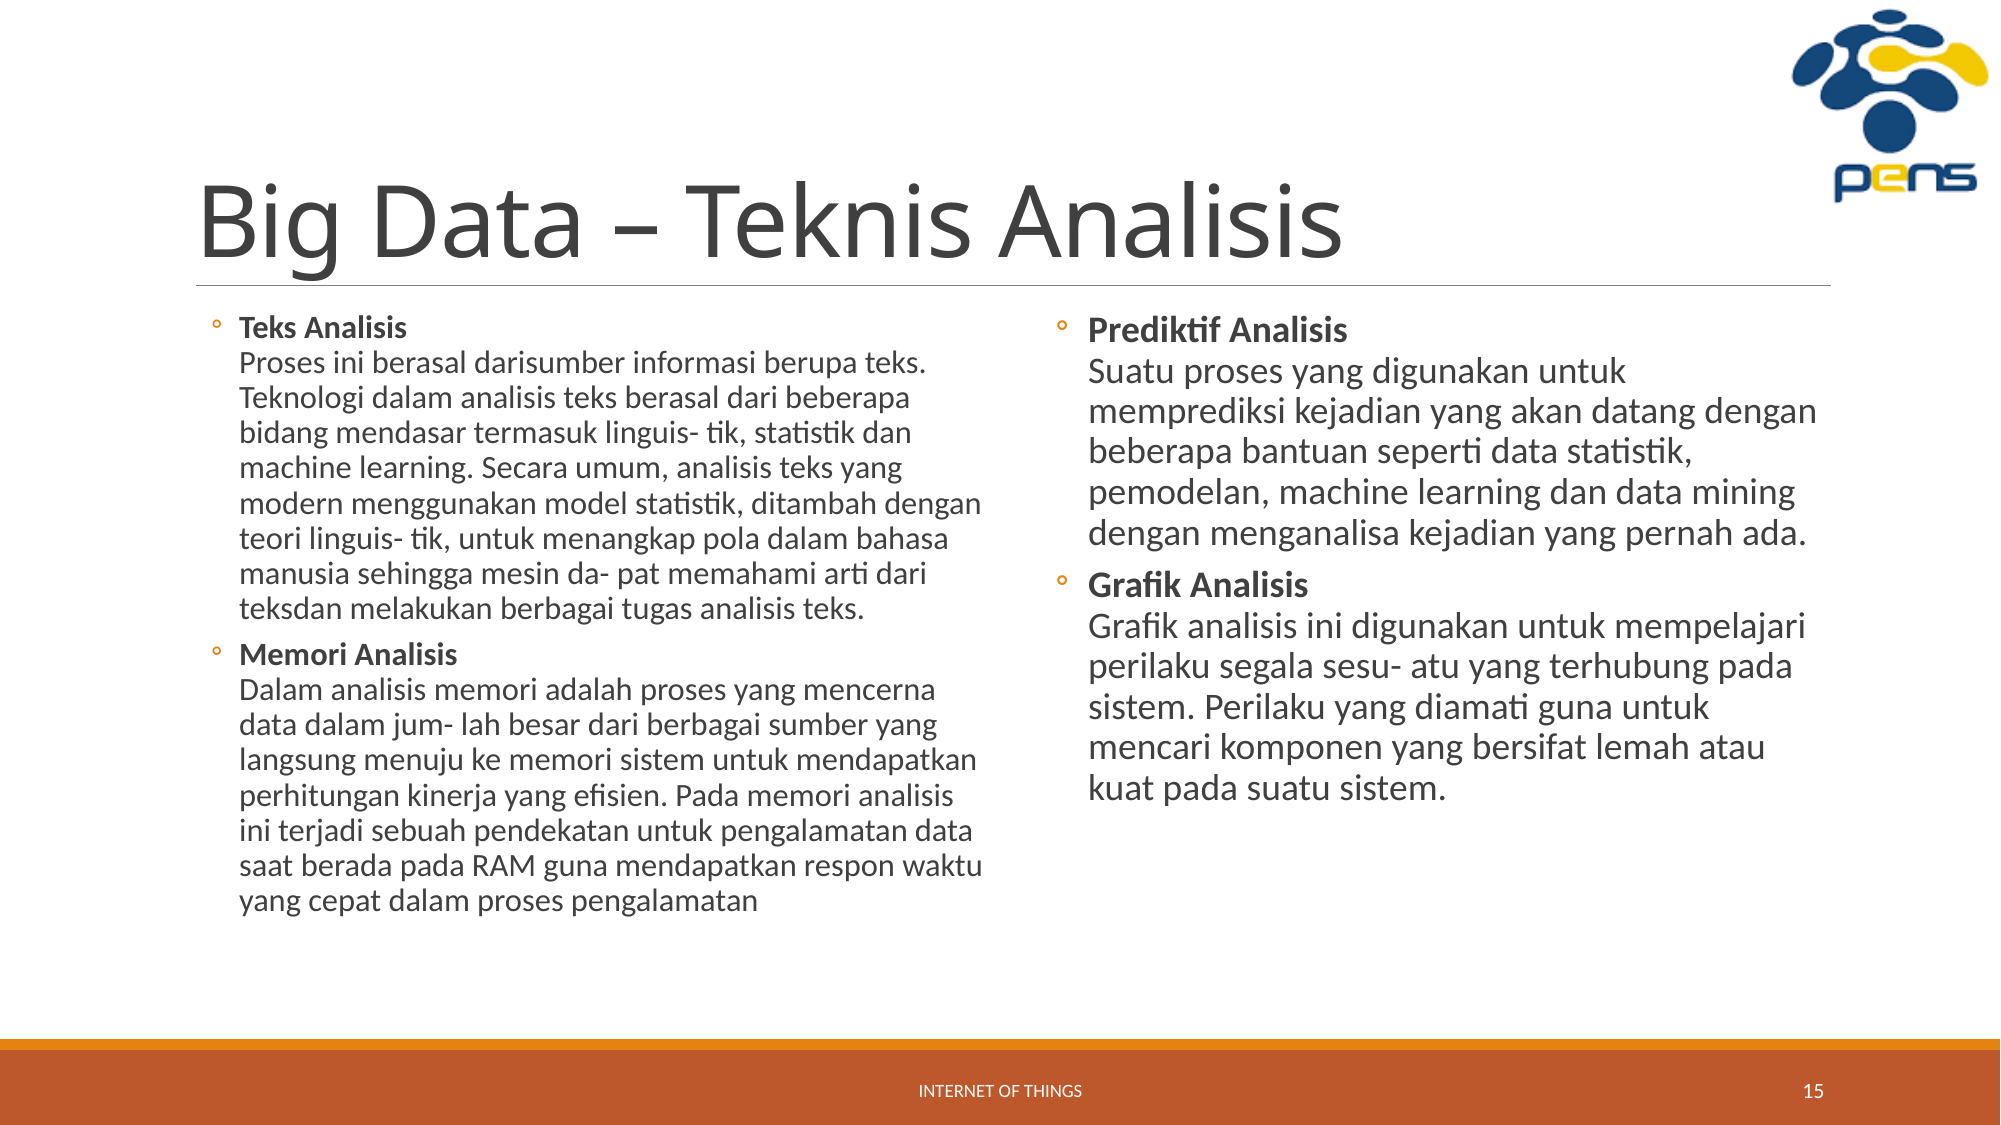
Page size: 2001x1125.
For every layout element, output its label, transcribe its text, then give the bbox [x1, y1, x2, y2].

list Teks Analisis Proses ini berasal darisumber informasi berupa teks. Teknologi dalam analisis teks berasal dari beberapa bidang mendasar termasuk linguis- tik, statistik dan machine learning. Secara umum, analisis teks yang modern menggunakan model statistik, ditambah dengan teori linguis- tik, untuk menangkap pola dalam bahasa manusia sehingga mesin da- pat memahami arti dari teksdan melakukan berbagai tugas analisis teks. Memori Analisis Dalam analisis memori adalah proses yang mencerna data dalam jum- lah besar dari berbagai sumber yang langsung menuju ke memori sistem untuk mendapatkan perhitungan kinerja yang efisien. Pada memori analisis ini terjadi sebuah pendekatan untuk pengalamatan data saat berada pada RAM guna mendapatkan respon waktu yang cepat dalam proses pengalamatan [180, 302, 990, 963]
list Prediktif Analisis Suatu proses yang digunakan untuk memprediksi kejadian yang akan datang dengan beberapa bantuan seperti data statistik, pemodelan, machine learning dan data mining dengan menganalisa kejadian yang pernah ada. Grafik Analisis Grafik analisis ini digunakan untuk mempelajari perilaku segala sesu- atu yang terhubung pada sistem. Perilaku yang diamati guna untuk mencari komponen yang bersifat lemah atau kuat pada suatu sistem. [1020, 302, 1830, 963]
picture [1782, 2, 2000, 209]
slide_number 15 [1624, 1059, 1840, 1120]
footer Internet of Things [604, 1059, 1396, 1120]
title Big Data – Teknis Analisis [180, 47, 1830, 285]
